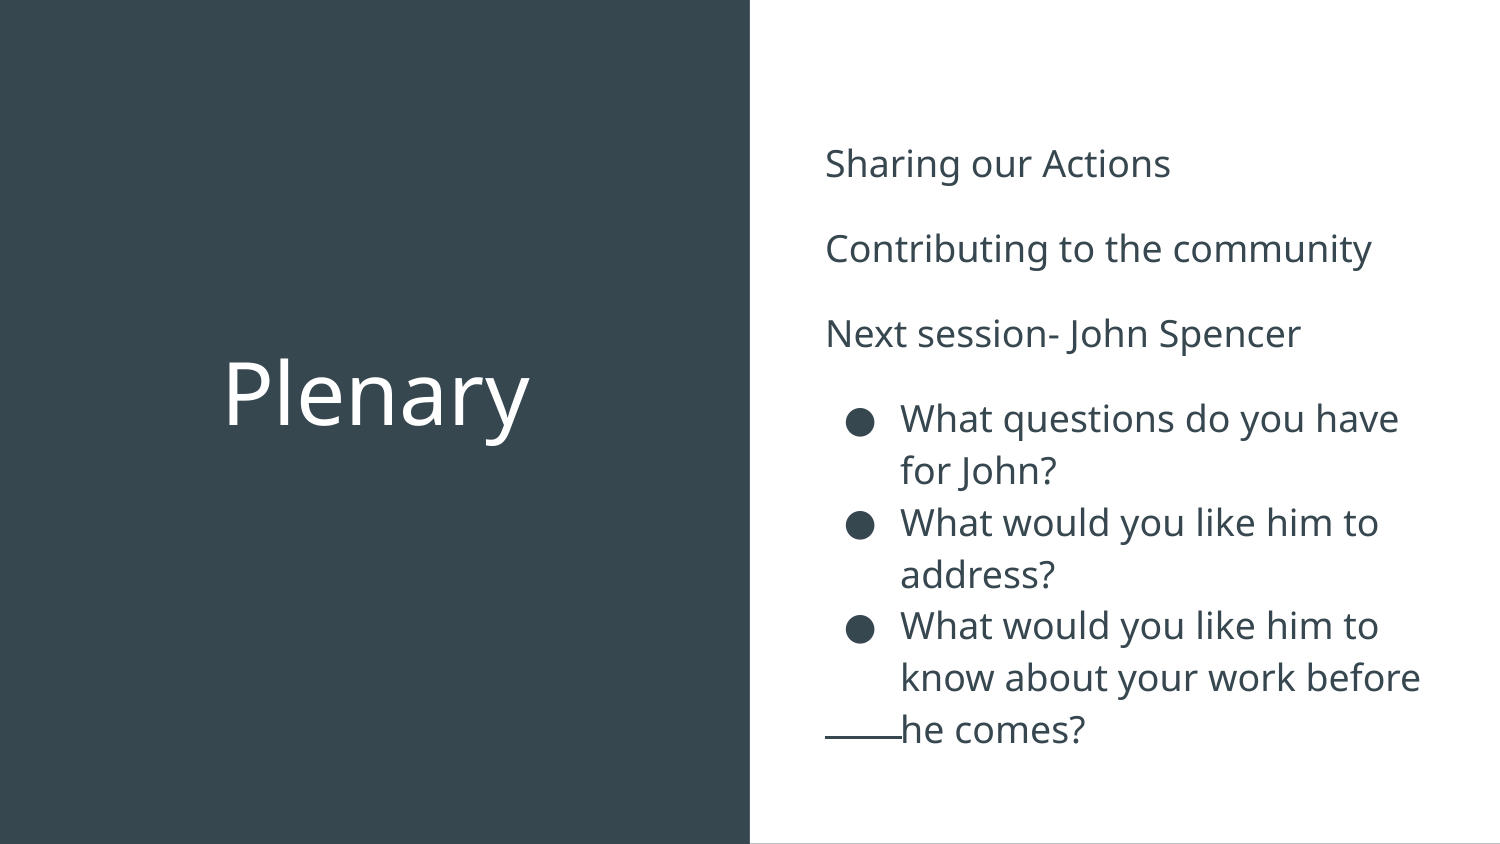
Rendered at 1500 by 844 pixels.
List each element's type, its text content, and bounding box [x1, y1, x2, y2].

list Sharing our Actions Contributing to the community Next session- John Spencer What questions do you have for John? What would you like him to address? What would you like him to know about your work before he comes? [810, 118, 1440, 766]
title Plenary [43, 177, 708, 458]
